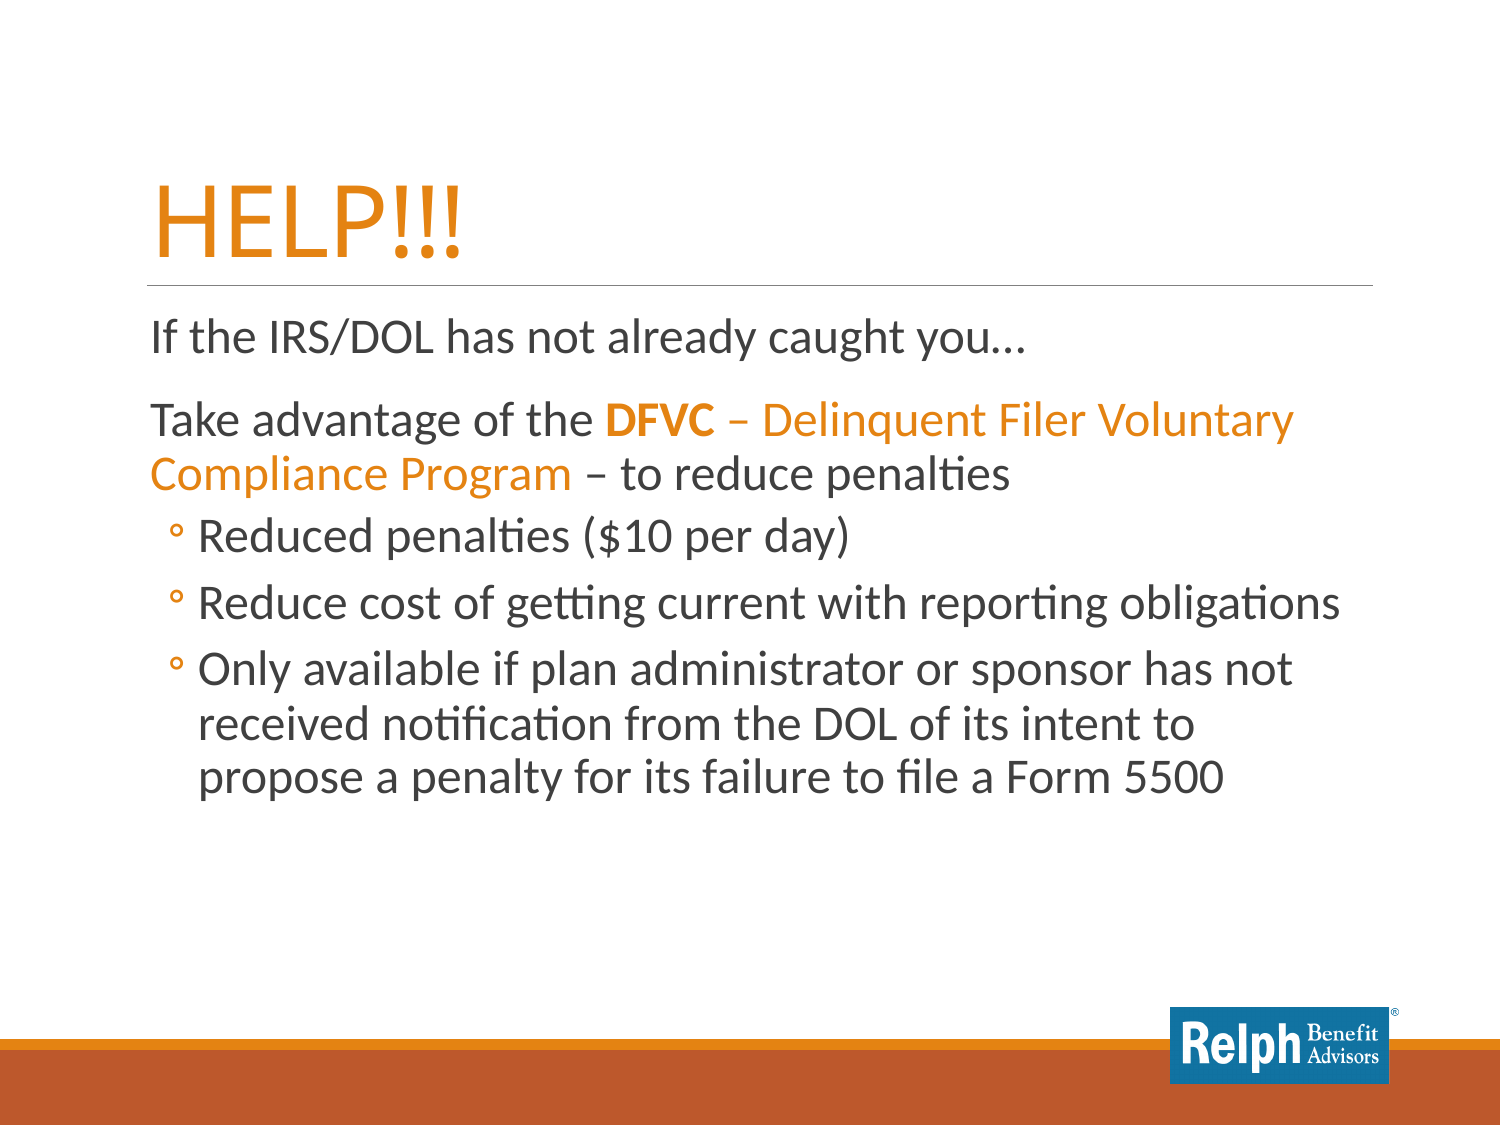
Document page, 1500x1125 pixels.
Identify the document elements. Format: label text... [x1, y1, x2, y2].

title HELP!!! [135, 47, 1373, 285]
picture [1169, 1006, 1399, 1085]
list If the IRS/DOL has not already caught you… Take advantage of the DFVC – Delinquent Filer Voluntary Compliance Program – to reduce penalties Reduced penalties ($10 per day) Reduce cost of getting current with reporting obligations Only available if plan administrator or sponsor has not received notification from the DOL of its intent to propose a penalty for its failure to file a Form 5500 [135, 302, 1373, 963]
